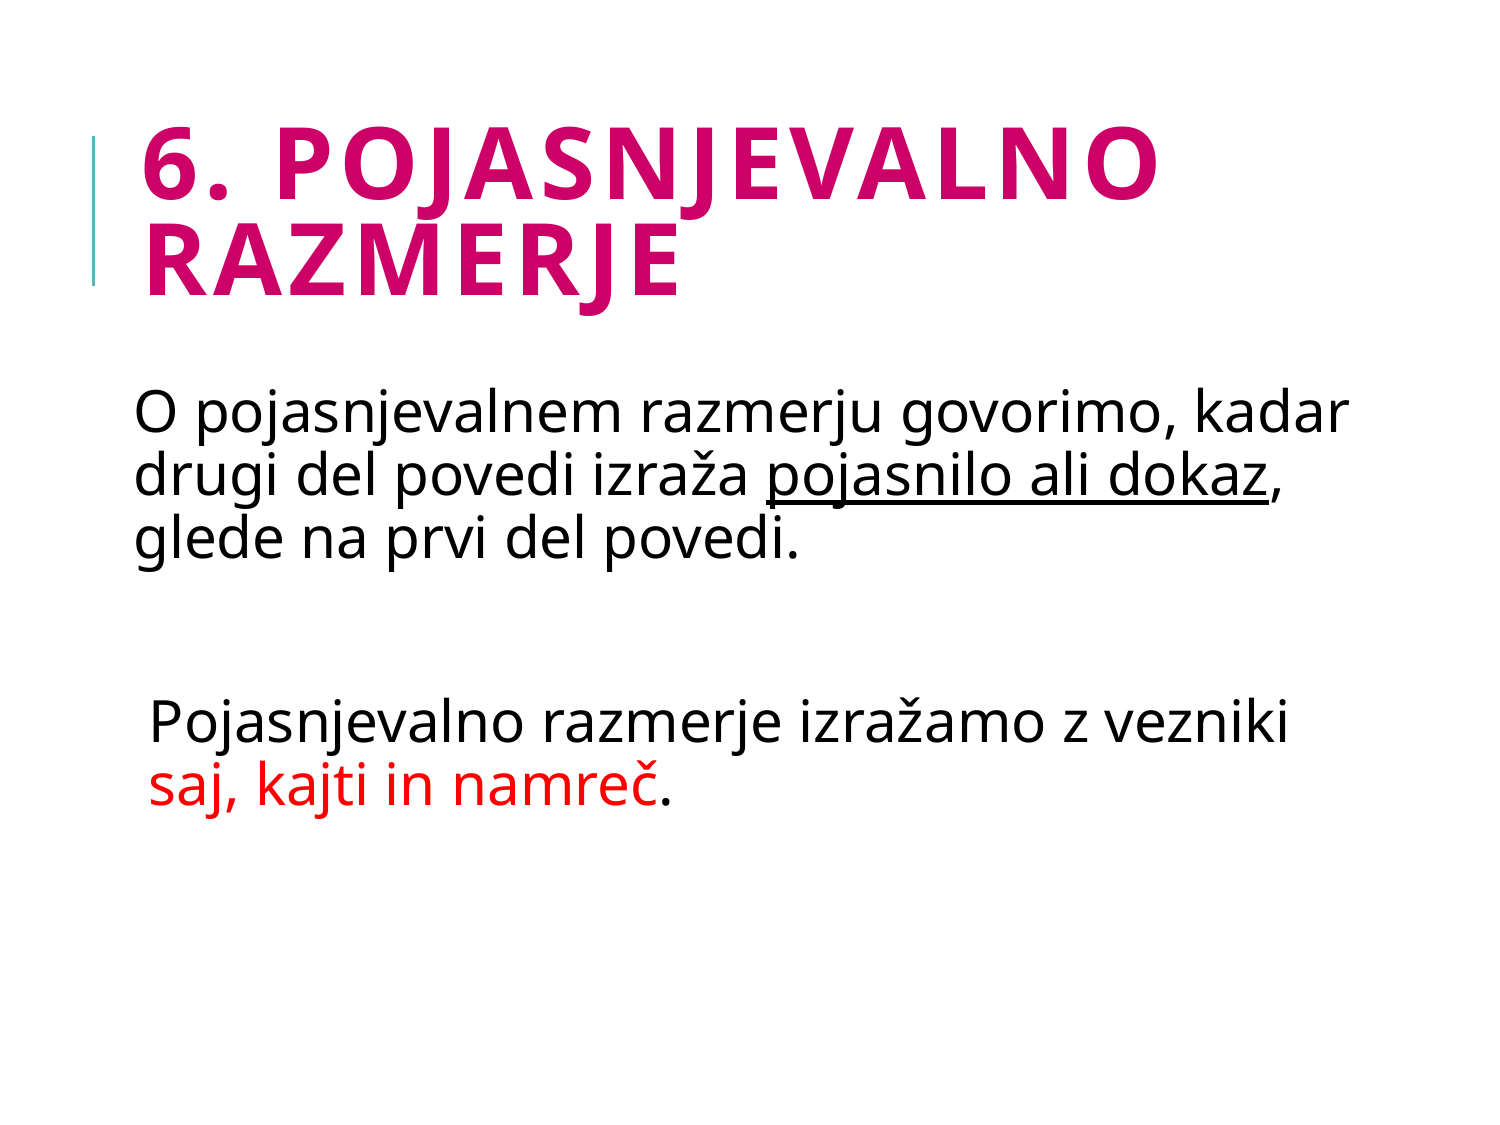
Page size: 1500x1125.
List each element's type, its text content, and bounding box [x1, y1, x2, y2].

list O pojasnjevalnem razmerju govorimo, kadar drugi del povedi izraža pojasnilo ali dokaz, glede na prvi del povedi. Pojasnjevalno razmerje izražamo z vezniki saj, kajti in namreč. [126, 375, 1400, 1035]
title 6. POJASNJEVALNO RAZMERJE [126, 96, 1425, 342]
